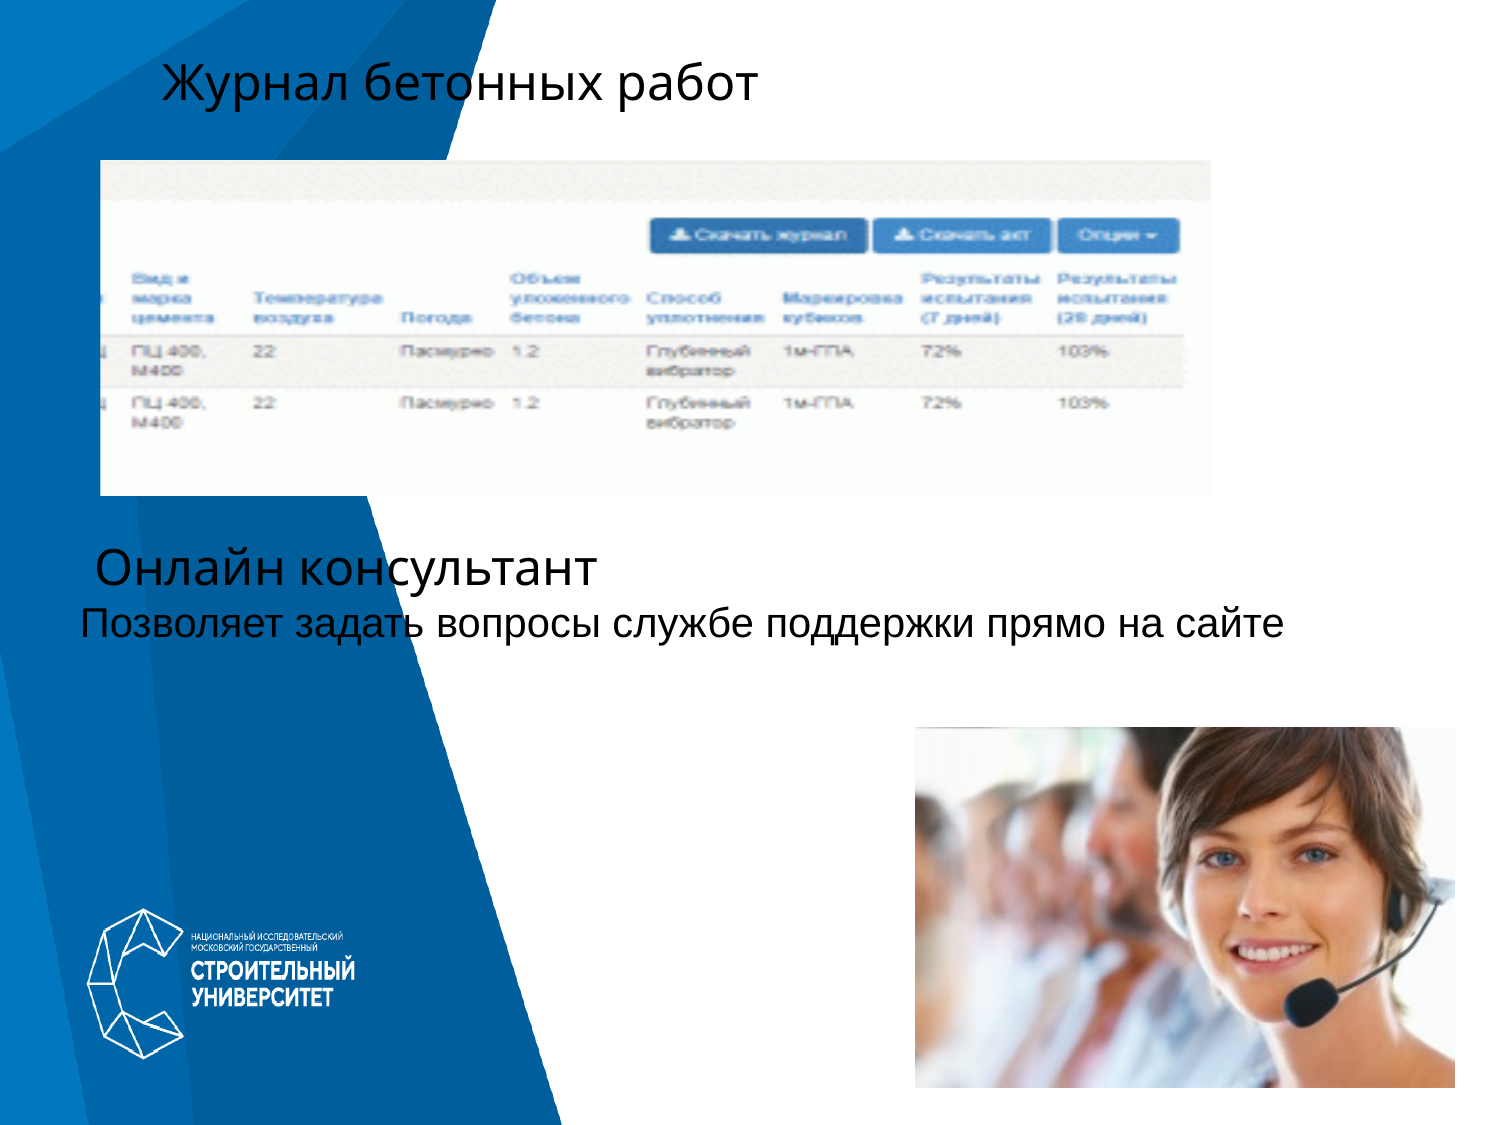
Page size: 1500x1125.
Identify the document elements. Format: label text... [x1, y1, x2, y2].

subtitle Журнал бетонных работ [147, 42, 1447, 131]
picture [0, 0, 1500, 1125]
slide_number 25 [1149, 1042, 1500, 1103]
title Онлайн консультант Позволяет задать вопросы службе поддержки прямо на сайте [64, 479, 1424, 752]
